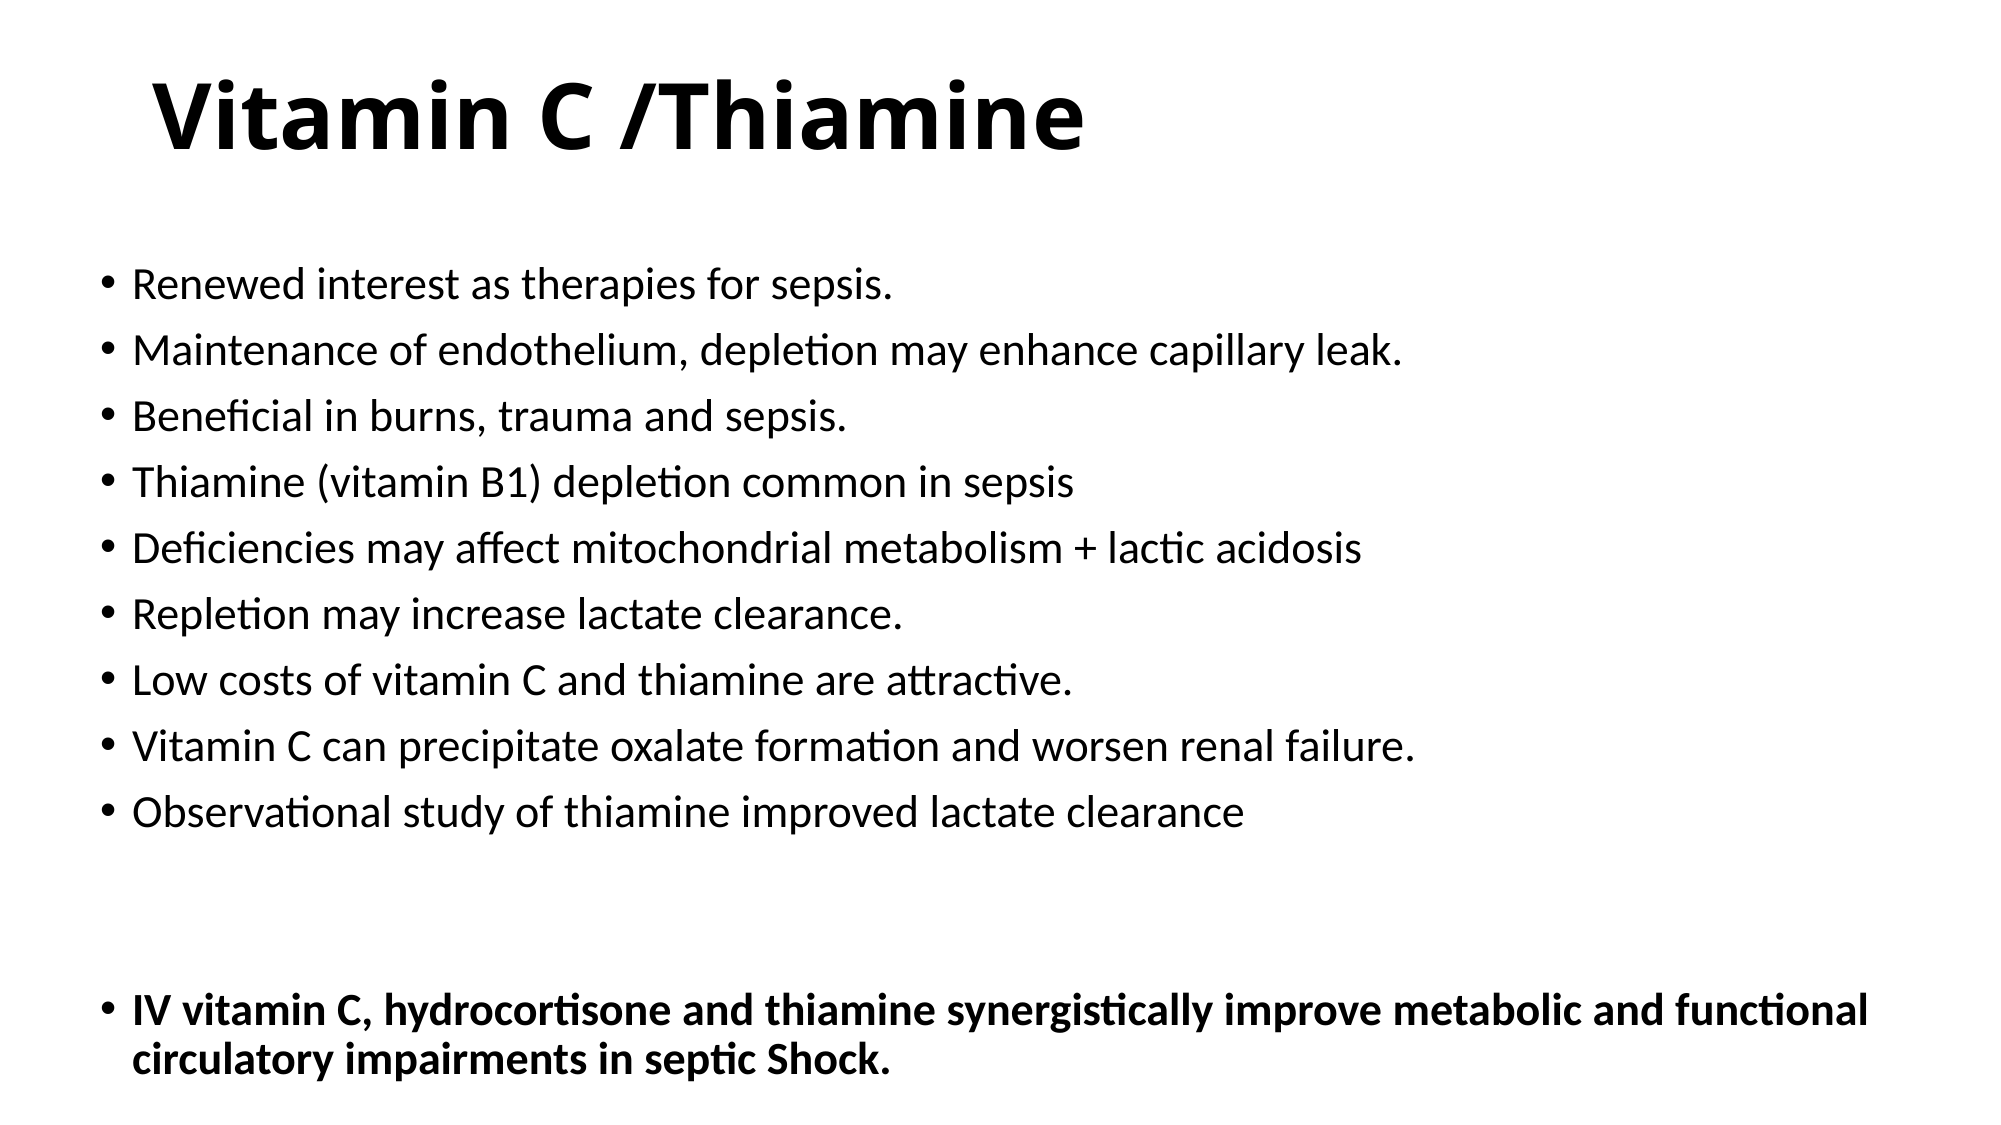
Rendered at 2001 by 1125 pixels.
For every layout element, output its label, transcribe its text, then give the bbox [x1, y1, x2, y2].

list Renewed interest as therapies for sepsis. Maintenance of endothelium, depletion may enhance capillary leak. Beneficial in burns, trauma and sepsis. Thiamine (vitamin B1) depletion common in sepsis Deficiencies may affect mitochondrial metabolism + lactic acidosis Repletion may increase lactate clearance. Low costs of vitamin C and thiamine are attractive. Vitamin C can precipitate oxalate formation and worsen renal failure. Observational study of thiamine improved lactate clearance IV vitamin C, hydrocortisone and thiamine synergistically improve metabolic and functional circulatory impairments in septic Shock. [85, 180, 1950, 1100]
title Vitamin C /Thiamine [137, 59, 1863, 180]
